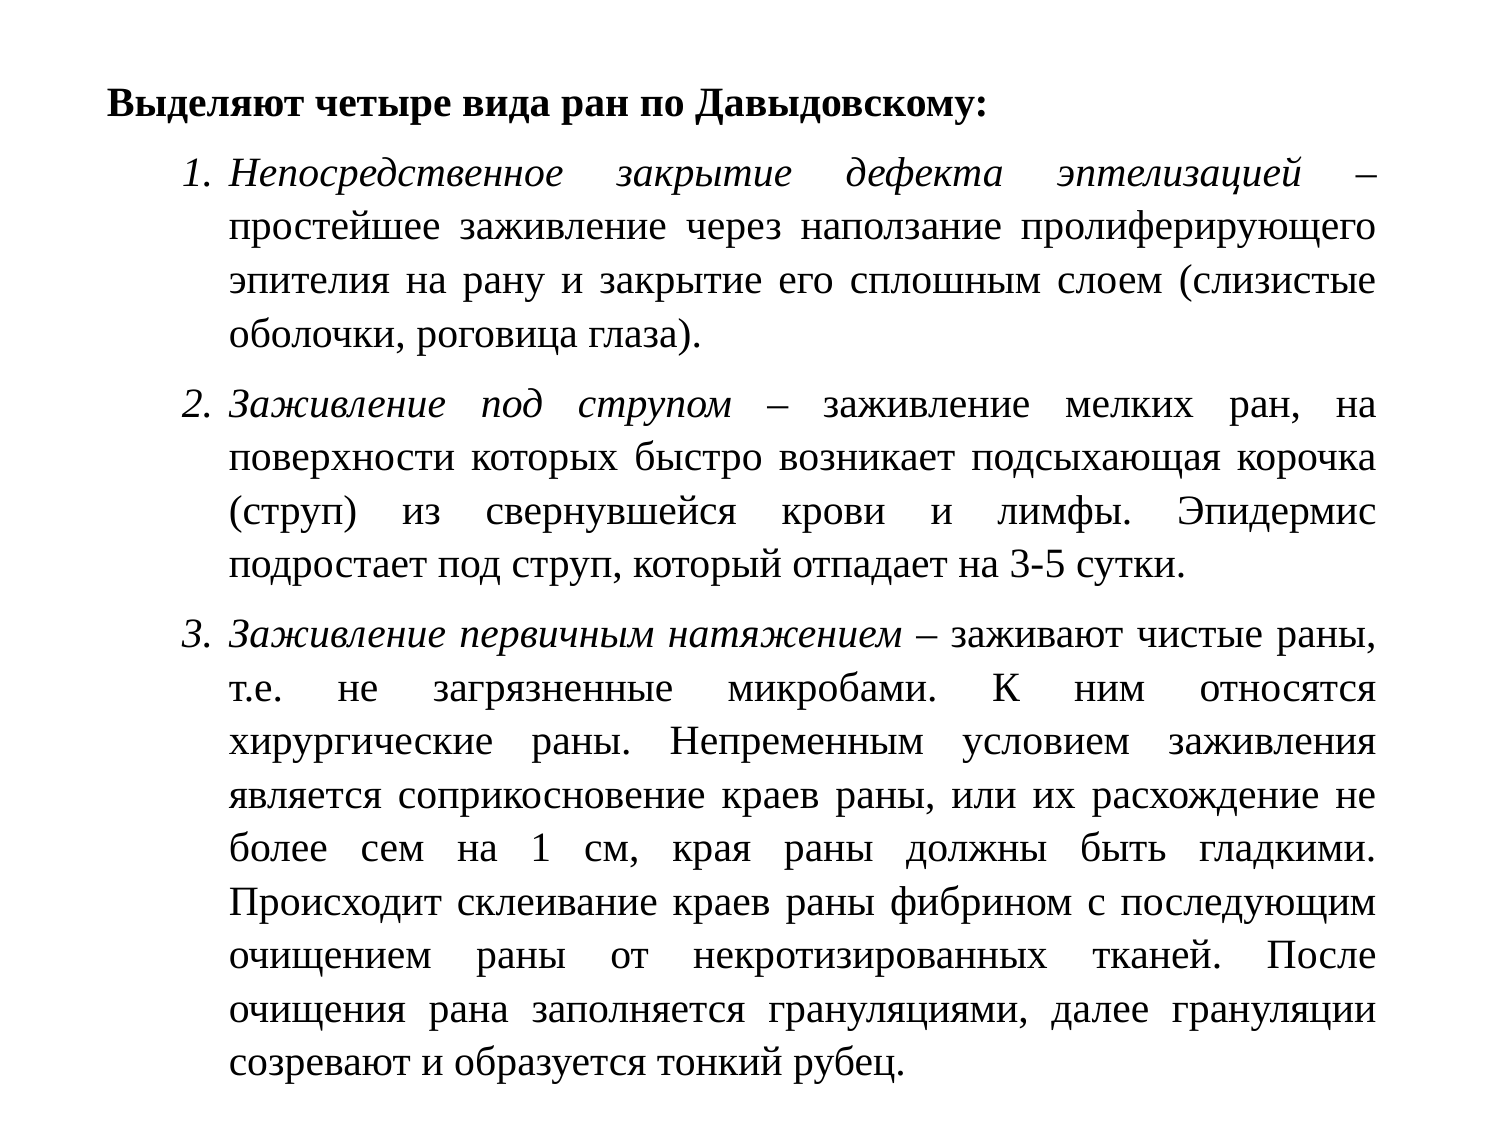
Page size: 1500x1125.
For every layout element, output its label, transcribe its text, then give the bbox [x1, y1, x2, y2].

text_box Выделяют четыре вида ран по Давыдовскому: Непосредственное закрытие дефекта эптелизацией – простейшее заживление через наползание пролиферирующего эпителия на рану и закрытие его сплошным слоем (слизистые оболочки, роговица глаза). Заживление под струпом – заживление мелких ран, на поверхности которых быстро возникает подсыхающая корочка (струп) из свернувшейся крови и лимфы. Эпидермис подростает под струп, который отпадает на 3-5 сутки. Заживление первичным натяжением – заживают чистые раны, т.е. не загрязненные микробами. К ним относятся хирургические раны. Непременным условием заживления является соприкосновение краев раны, или их расхождение не более сем на 1 см, края раны должны быть гладкими. Происходит склеивание краев раны фибрином с последующим очищением раны от некротизированных тканей. После очищения рана заполняется грануляциями, далее грануляции созревают и образуется тонкий рубец. [92, 63, 1392, 1092]
